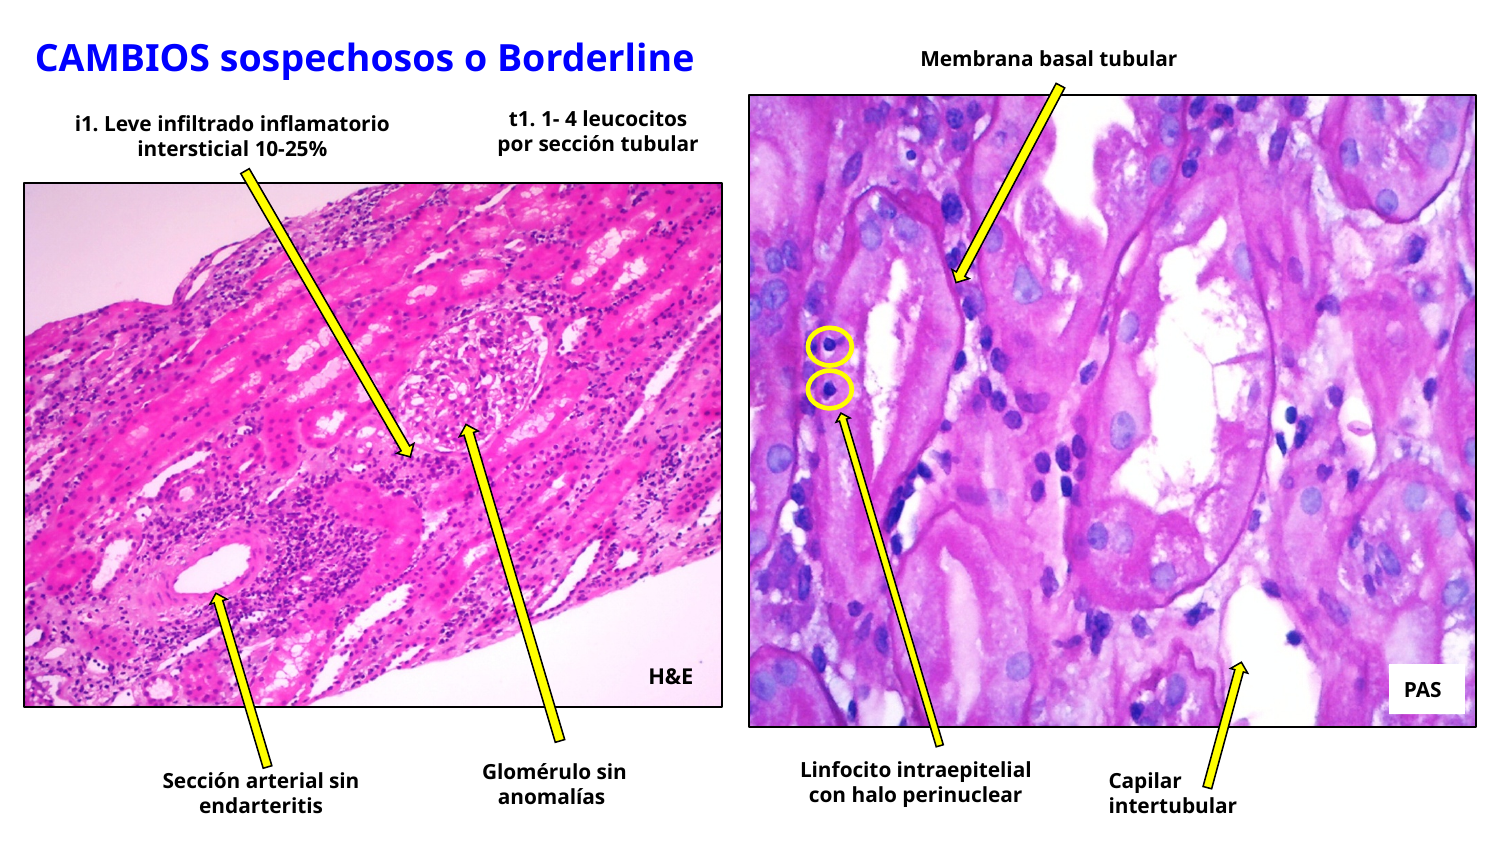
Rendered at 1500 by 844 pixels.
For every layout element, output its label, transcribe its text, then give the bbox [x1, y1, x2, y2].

text_box [237, 165, 260, 182]
text_box CAMBIOS sospechosos o Borderline [20, 19, 715, 95]
picture [24, 183, 722, 707]
text_box [544, 715, 568, 745]
text_box [245, 715, 275, 771]
text_box [930, 735, 946, 750]
text_box Sección arterial sin endarteritis [111, 752, 411, 833]
text_box Glomérulo sin anomalías [448, 743, 661, 824]
text_box t1. 1- 4 leucocitos por sección tubular [480, 90, 716, 171]
text_box Linfocito intraepitelial con halo perinuclear [765, 742, 1066, 822]
text_box Capilar intertubular [1093, 752, 1279, 833]
text_box i1. Leve infiltrado inflamatorio intersticial 10-25% [54, 95, 410, 176]
text_box [1200, 735, 1229, 792]
picture [749, 95, 1476, 727]
text_box [1048, 80, 1068, 94]
text_box Membrana basal tubular [905, 33, 1211, 84]
